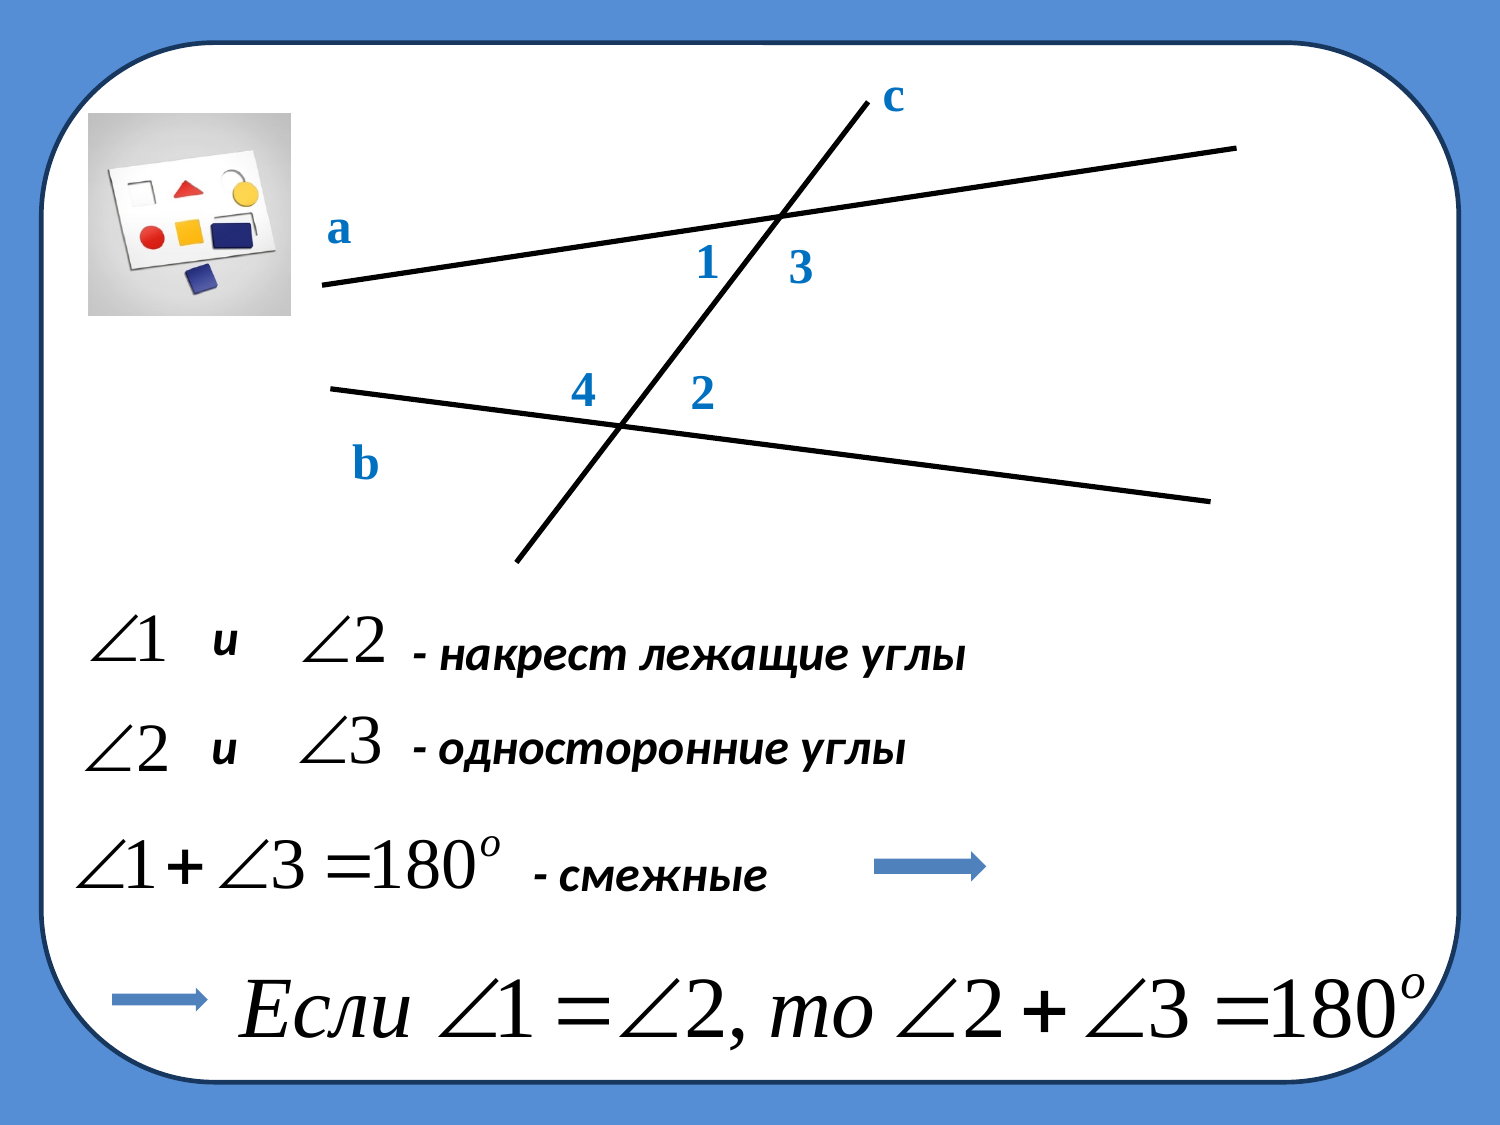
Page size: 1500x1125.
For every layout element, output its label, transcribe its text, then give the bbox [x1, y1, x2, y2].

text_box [290, 598, 401, 674]
text_box [871, 849, 989, 884]
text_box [312, 54, 1237, 563]
text_box [109, 985, 210, 1014]
text_box и [196, 706, 253, 782]
text_box - смежные [520, 834, 783, 909]
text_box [223, 942, 1441, 1075]
text_box - накрест лежащие углы [397, 613, 982, 688]
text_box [63, 810, 517, 908]
text_box и [197, 597, 254, 673]
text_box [78, 597, 177, 674]
text_box [39, 40, 1461, 1085]
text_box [287, 698, 392, 781]
text_box - односторонние углы [397, 706, 922, 782]
picture [88, 113, 291, 316]
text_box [72, 707, 183, 783]
